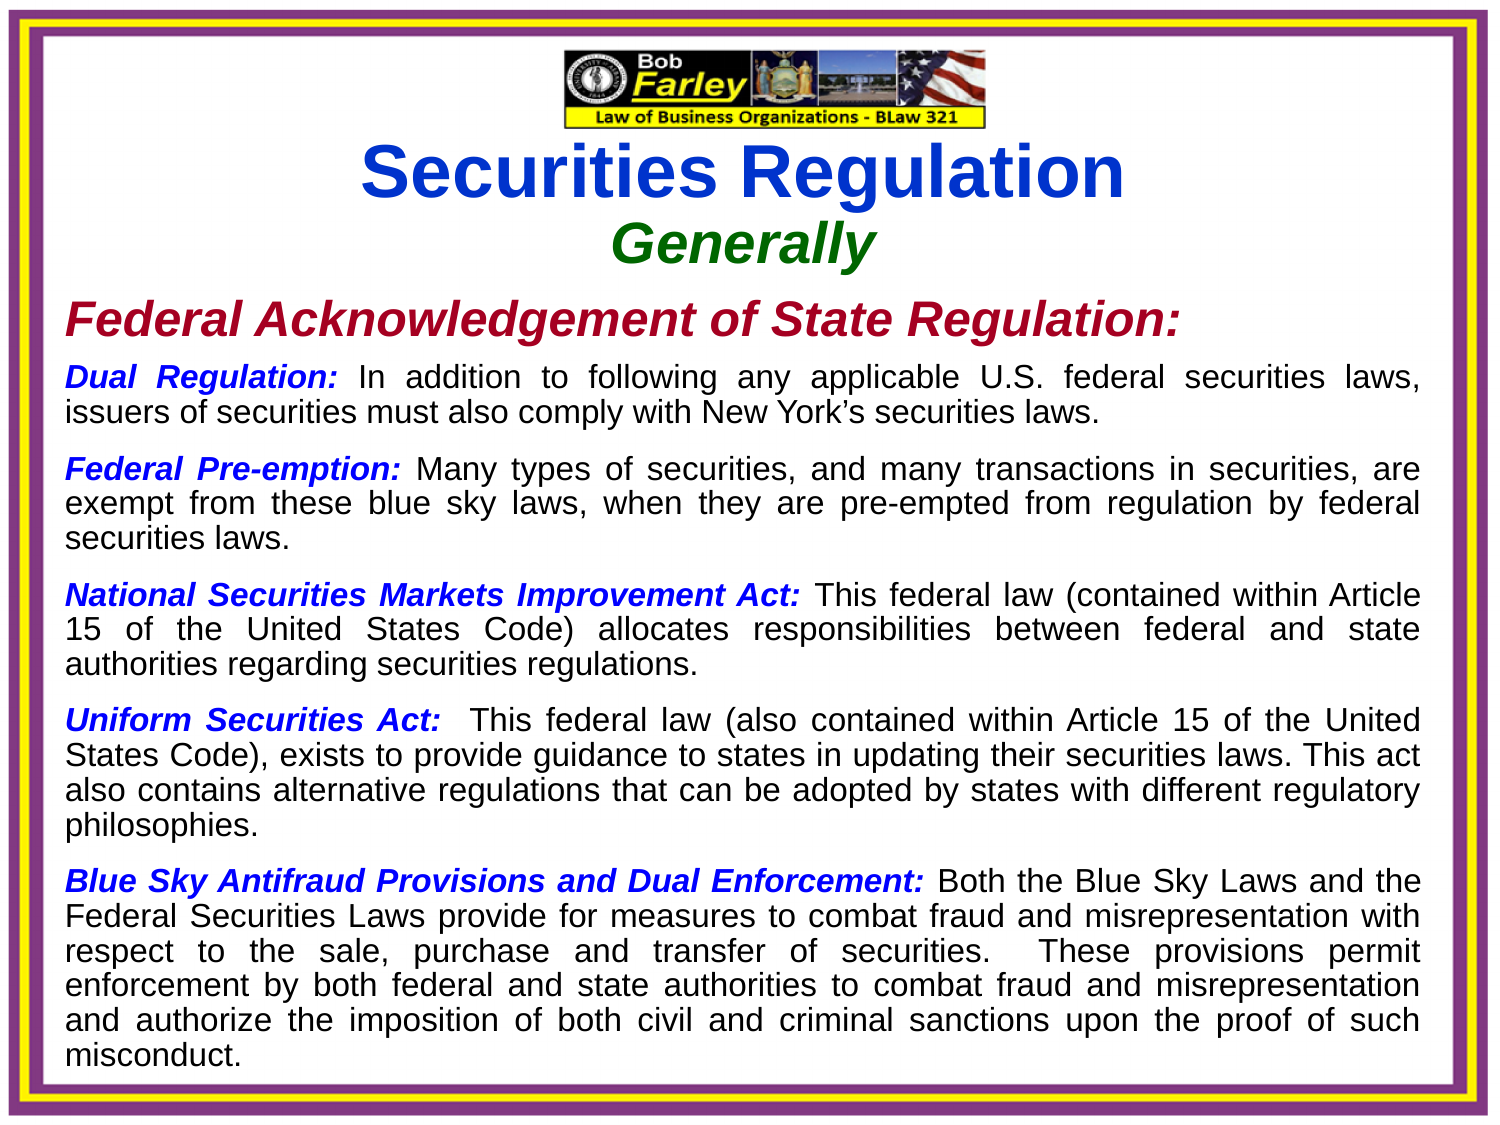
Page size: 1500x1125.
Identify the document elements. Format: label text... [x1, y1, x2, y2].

text_box Securities Regulation Generally Federal Acknowledgement of State Regulation: Dual Regulation: In addition to following any applicable U.S. federal securities laws, issuers of securities must also comply with New York’s securities laws. Federal Pre-emption: Many types of securities, and many transactions in securities, are exempt from these blue sky laws, when they are pre-empted from regulation by federal securities laws. National Securities Markets Improvement Act: This federal law (contained within Article 15 of the United States Code) allocates responsibilities between federal and state authorities regarding securities regulations. Uniform Securities Act: This federal law (also contained within Article 15 of the United States Code), exists to provide guidance to states in updating their securities laws. This act also contains alternative regulations that can be adopted by states with different regulatory philosophies. Blue Sky Antifraud Provisions and Dual Enforcement: Both the Blue Sky Laws and the Federal Securities Laws provide for measures to combat fraud and misrepresentation with respect to the sale, purchase and transfer of securities. These provisions permit enforcement by both federal and state authorities to combat fraud and misrepresentation and authorize the imposition of both civil and criminal sanctions upon the proof of such misconduct. [50, 124, 1438, 1125]
picture [0, 0, 1500, 1125]
